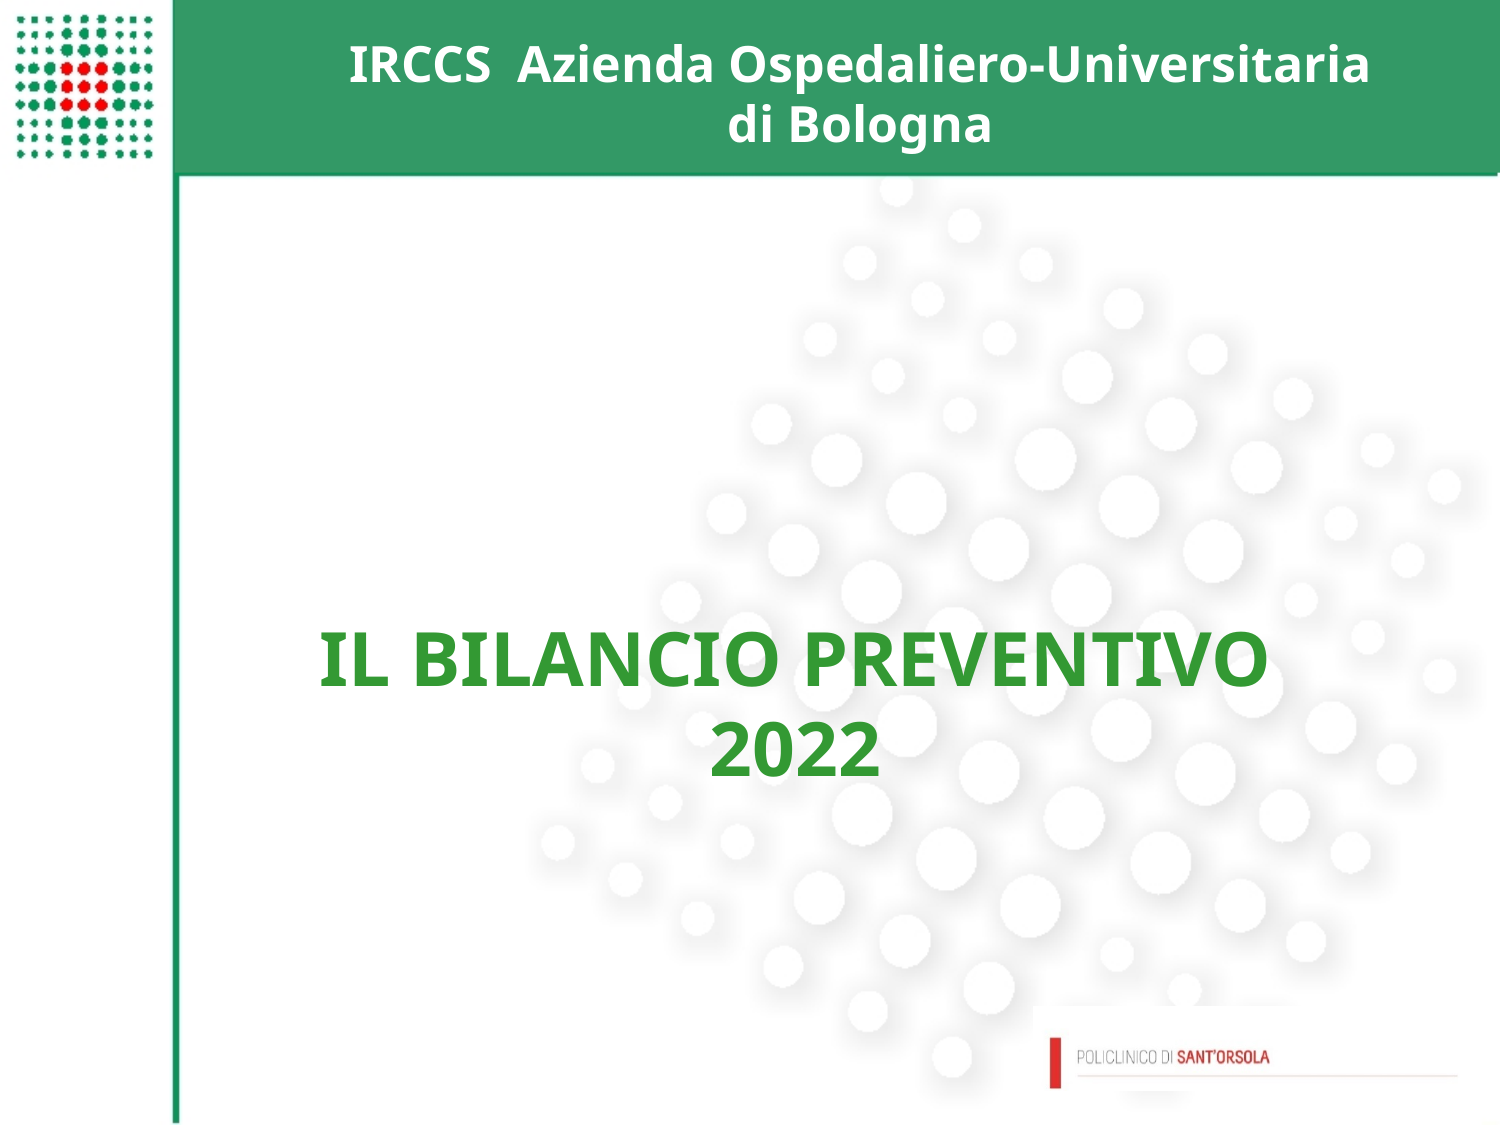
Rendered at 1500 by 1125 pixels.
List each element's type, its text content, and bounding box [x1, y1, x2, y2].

text_box IL BILANCIO PREVENTIVO 2022 [277, 397, 1315, 996]
text_box IRCCS Azienda Ospedaliero-Universitaria di Bologna [312, 42, 1409, 142]
picture [0, 0, 1500, 1125]
